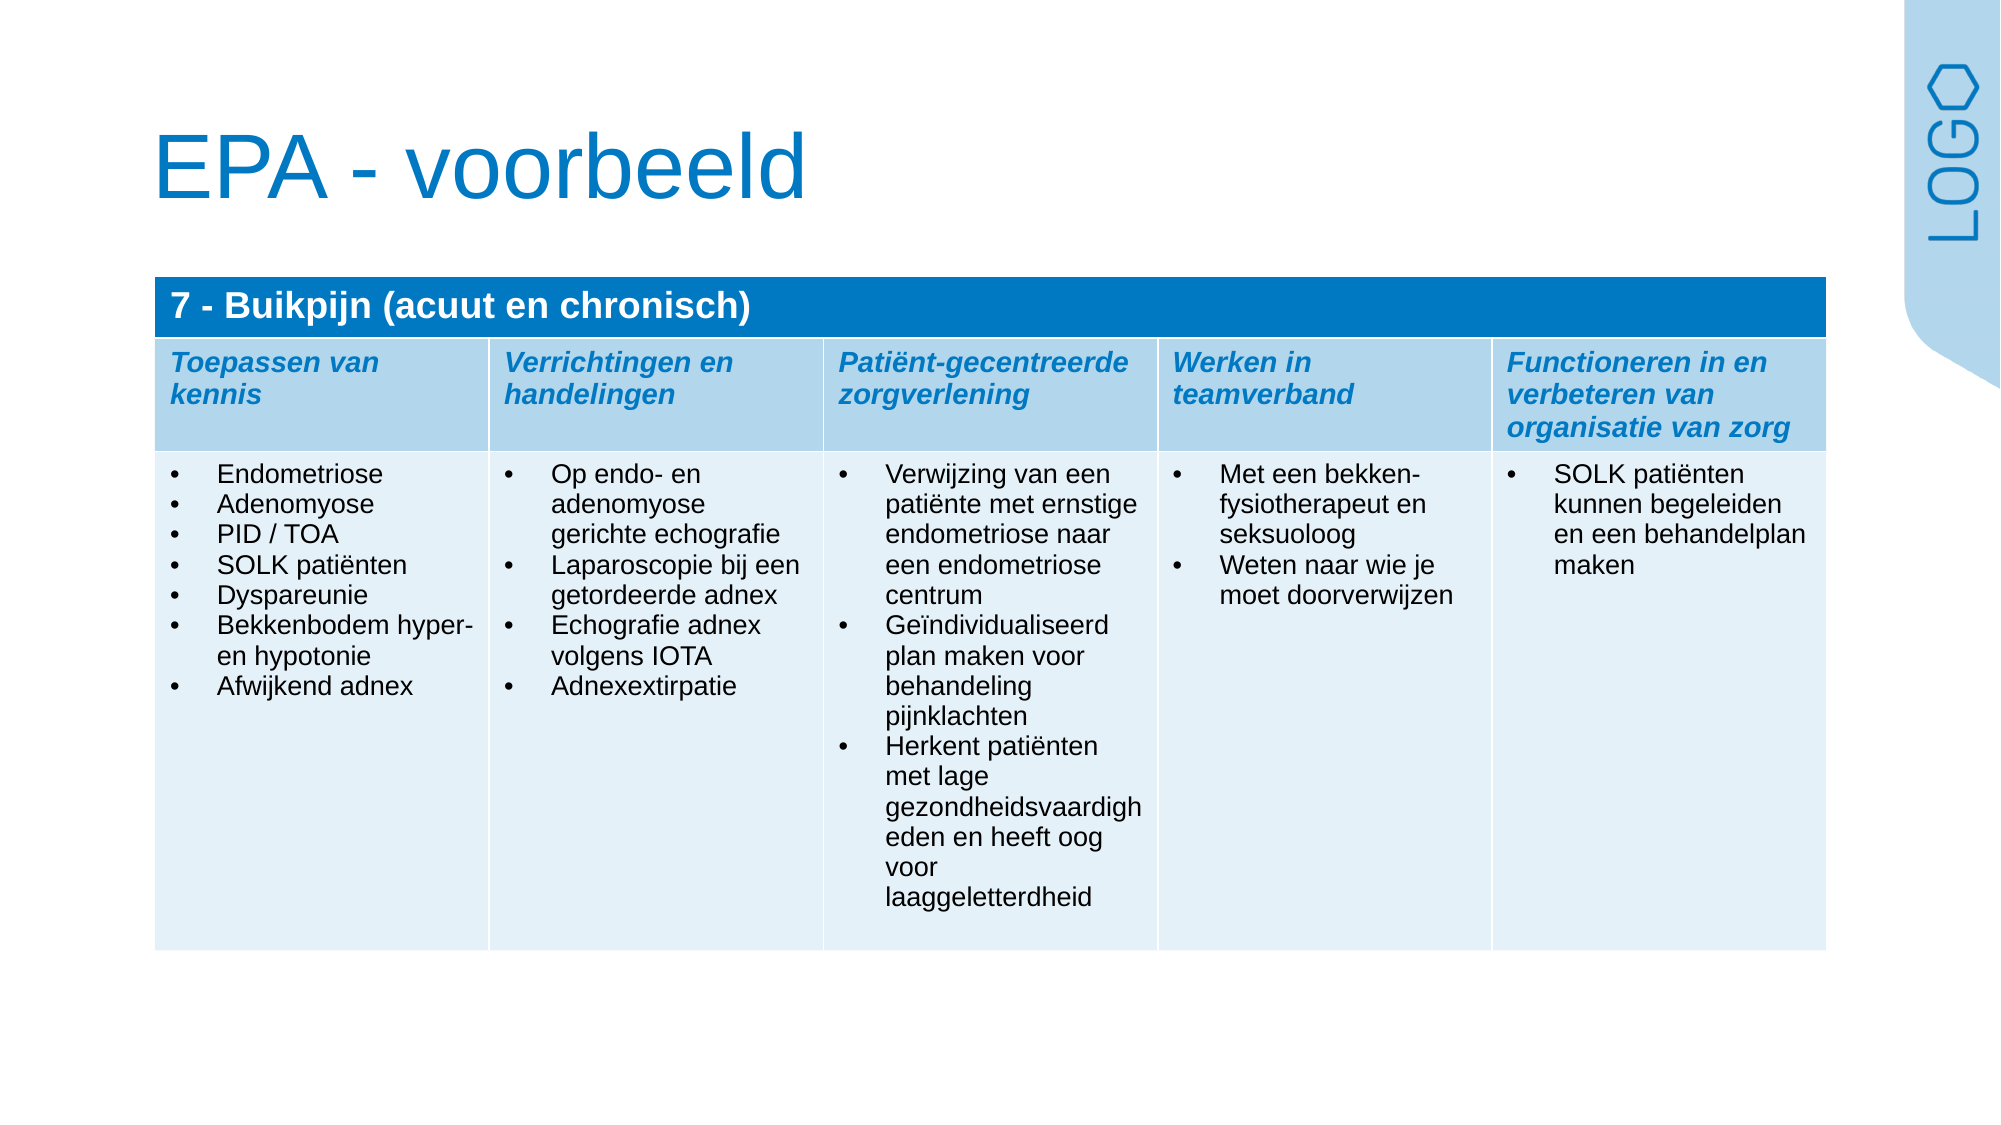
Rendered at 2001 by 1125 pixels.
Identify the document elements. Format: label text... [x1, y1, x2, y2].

table_header 7 - Buikpijn (acuut en chronisch) [155, 277, 1826, 337]
table_cell Op endo- en adenomyose gerichte echografie Laparoscopie bij een getordeerde adnex Echografie adnex volgens IOTA Adnexextirpatie [490, 452, 823, 950]
table_cell Patiënt-gecentreerde zorgverlening [824, 339, 1157, 451]
table_cell Werken in teamverband [1159, 339, 1491, 451]
title EPA - voorbeeld [137, 59, 1863, 278]
table_cell Toepassen van kennis [155, 339, 488, 451]
table_cell Functioneren in en verbeteren van organisatie van zorg [1493, 339, 1826, 451]
table_cell Verrichtingen en handelingen [490, 339, 823, 451]
table_cell SOLK patiënten kunnen begeleiden en een behandelplan maken [1493, 452, 1826, 950]
table_cell Endometriose Adenomyose PID / TOA SOLK patiënten Dyspareunie Bekkenbodem hyper- en hypotonie Afwijkend adnex [155, 452, 488, 950]
table_cell Met een bekken-fysiotherapeut en seksuoloog Weten naar wie je moet doorverwijzen [1159, 452, 1491, 950]
table_cell Verwijzing van een patiënte met ernstige endometriose naar een endometriose centrum Geïndividualiseerd plan maken voor behandeling pijnklachten Herkent patiënten met lage gezondheidsvaardigheden en heeft oog voor laaggeletterdheid [824, 452, 1157, 950]
picture [1752, 0, 2000, 454]
